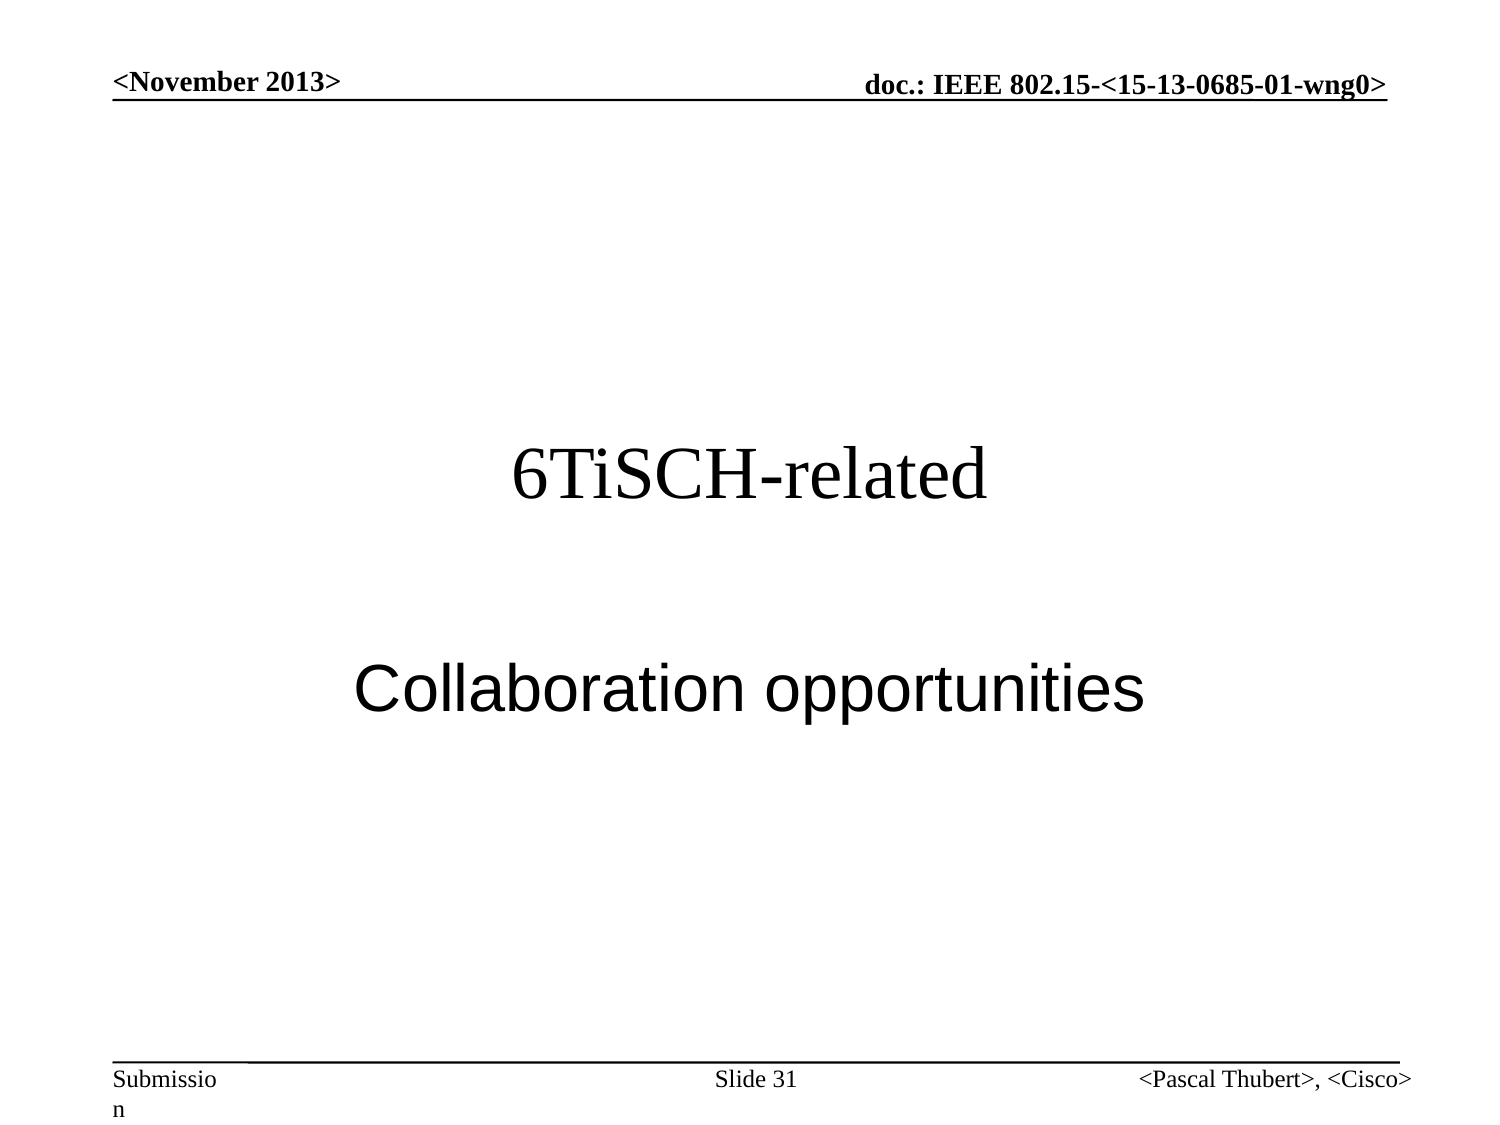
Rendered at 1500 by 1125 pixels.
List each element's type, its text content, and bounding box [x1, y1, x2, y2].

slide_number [112, 62, 375, 98]
slide_number Slide 31 [712, 1062, 800, 1093]
subtitle Collaboration opportunities [225, 637, 1275, 925]
footer <Pascal Thubert>, <Cisco> [900, 1062, 1413, 1093]
title 6TiSCH-related [112, 375, 1388, 563]
